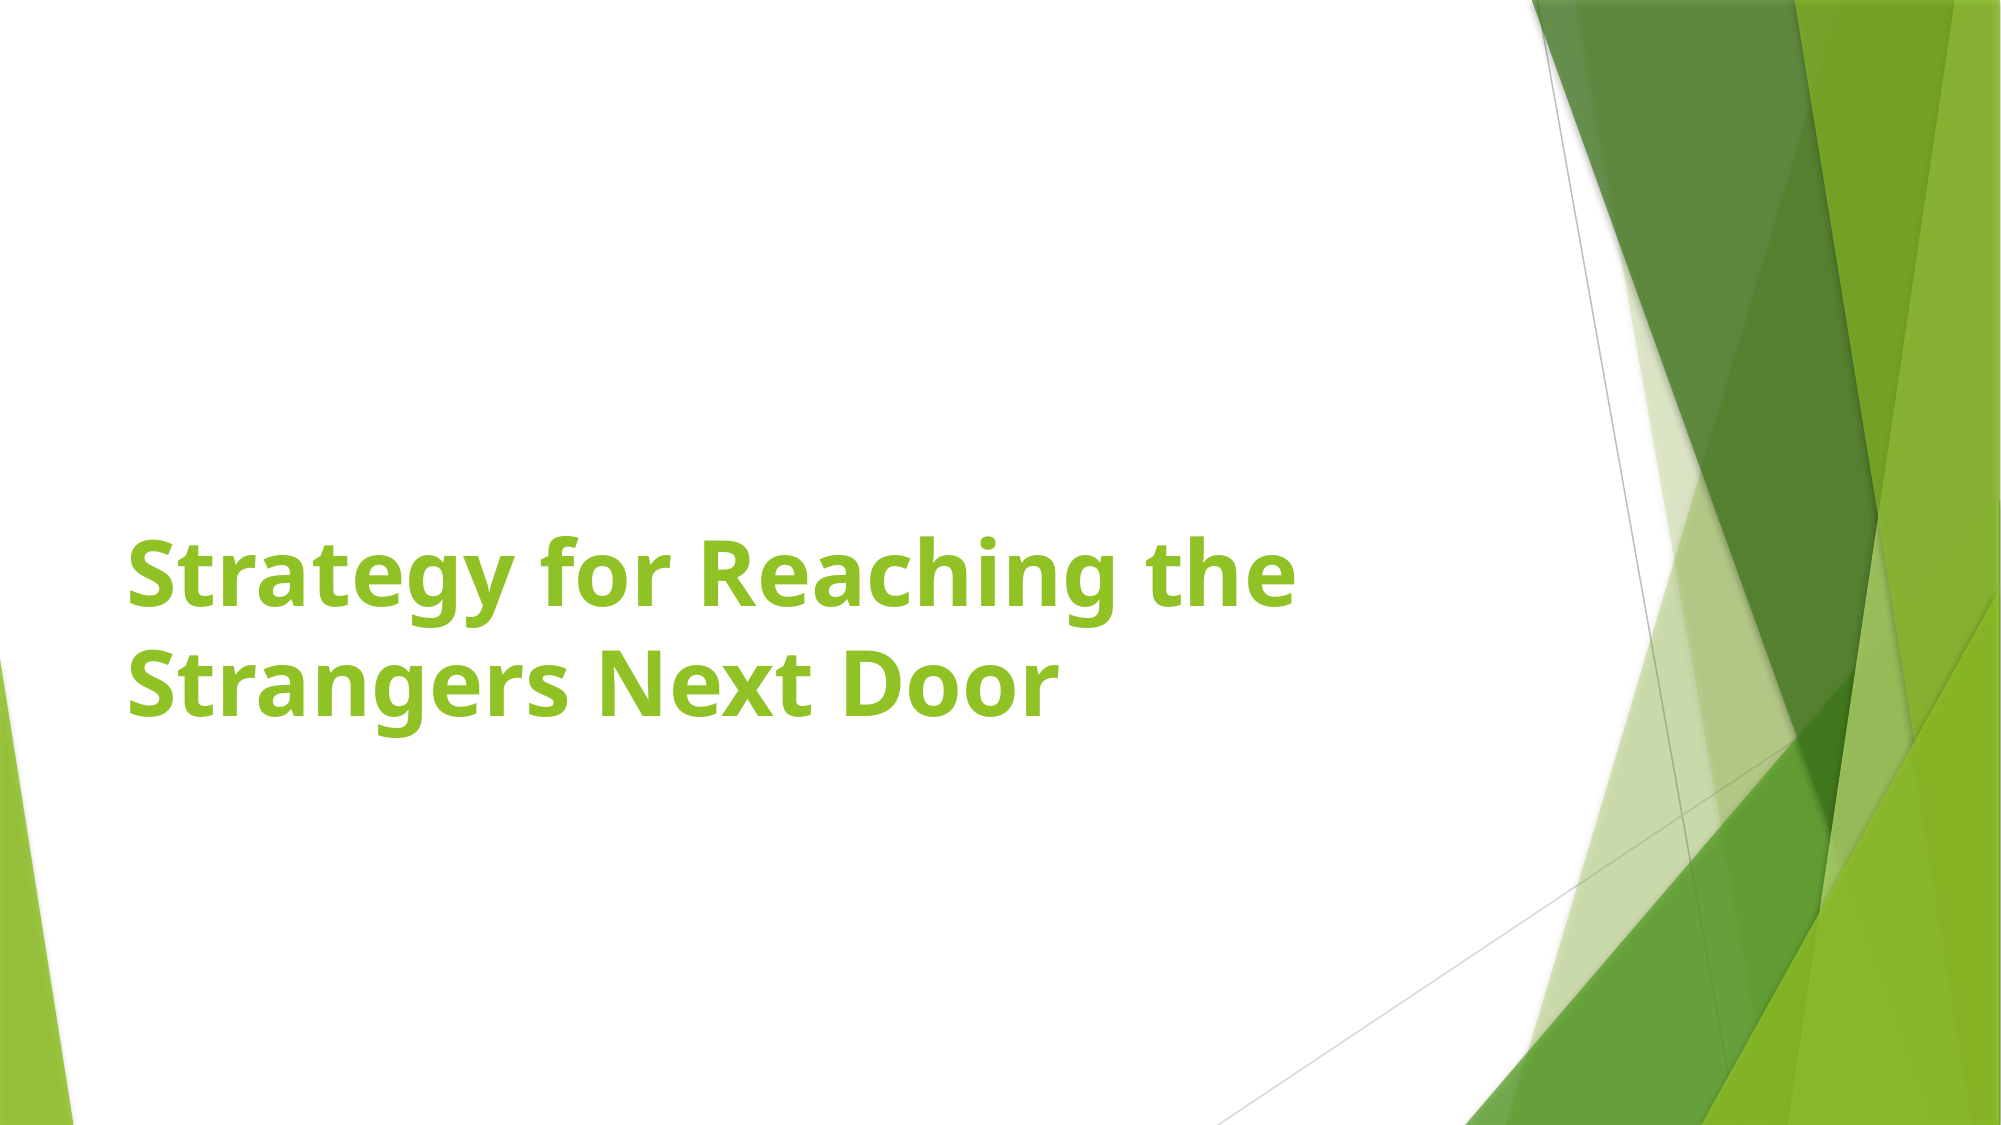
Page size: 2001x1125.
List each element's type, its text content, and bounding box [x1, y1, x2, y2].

title Strategy for Reaching the Strangers Next Door [111, 316, 1522, 743]
